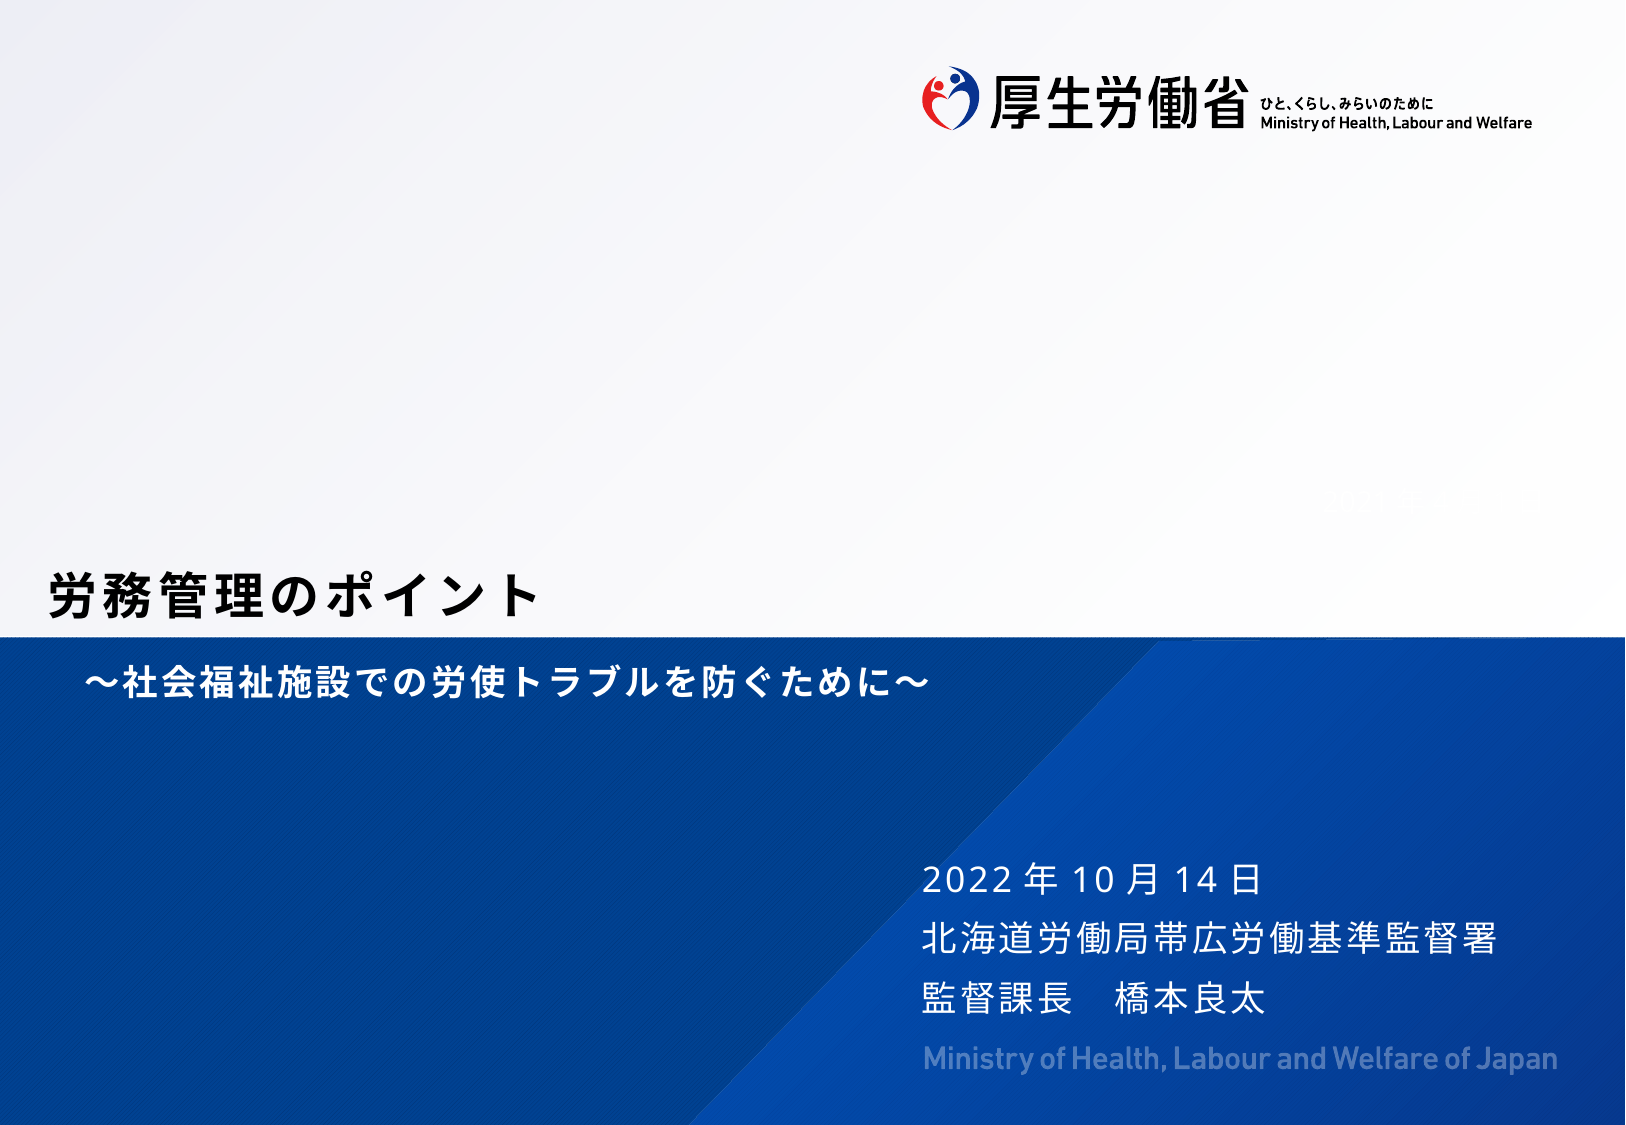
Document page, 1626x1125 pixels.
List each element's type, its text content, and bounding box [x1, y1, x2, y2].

title 労務管理のポイント [0, 324, 1624, 638]
list 2022年10月14日 北海道労働局帯広労働基準監督署 監督課長 橋本良太 [921, 824, 1564, 1019]
list ～社会福祉施設での労使トラブルを防ぐために～ [0, 640, 1625, 708]
